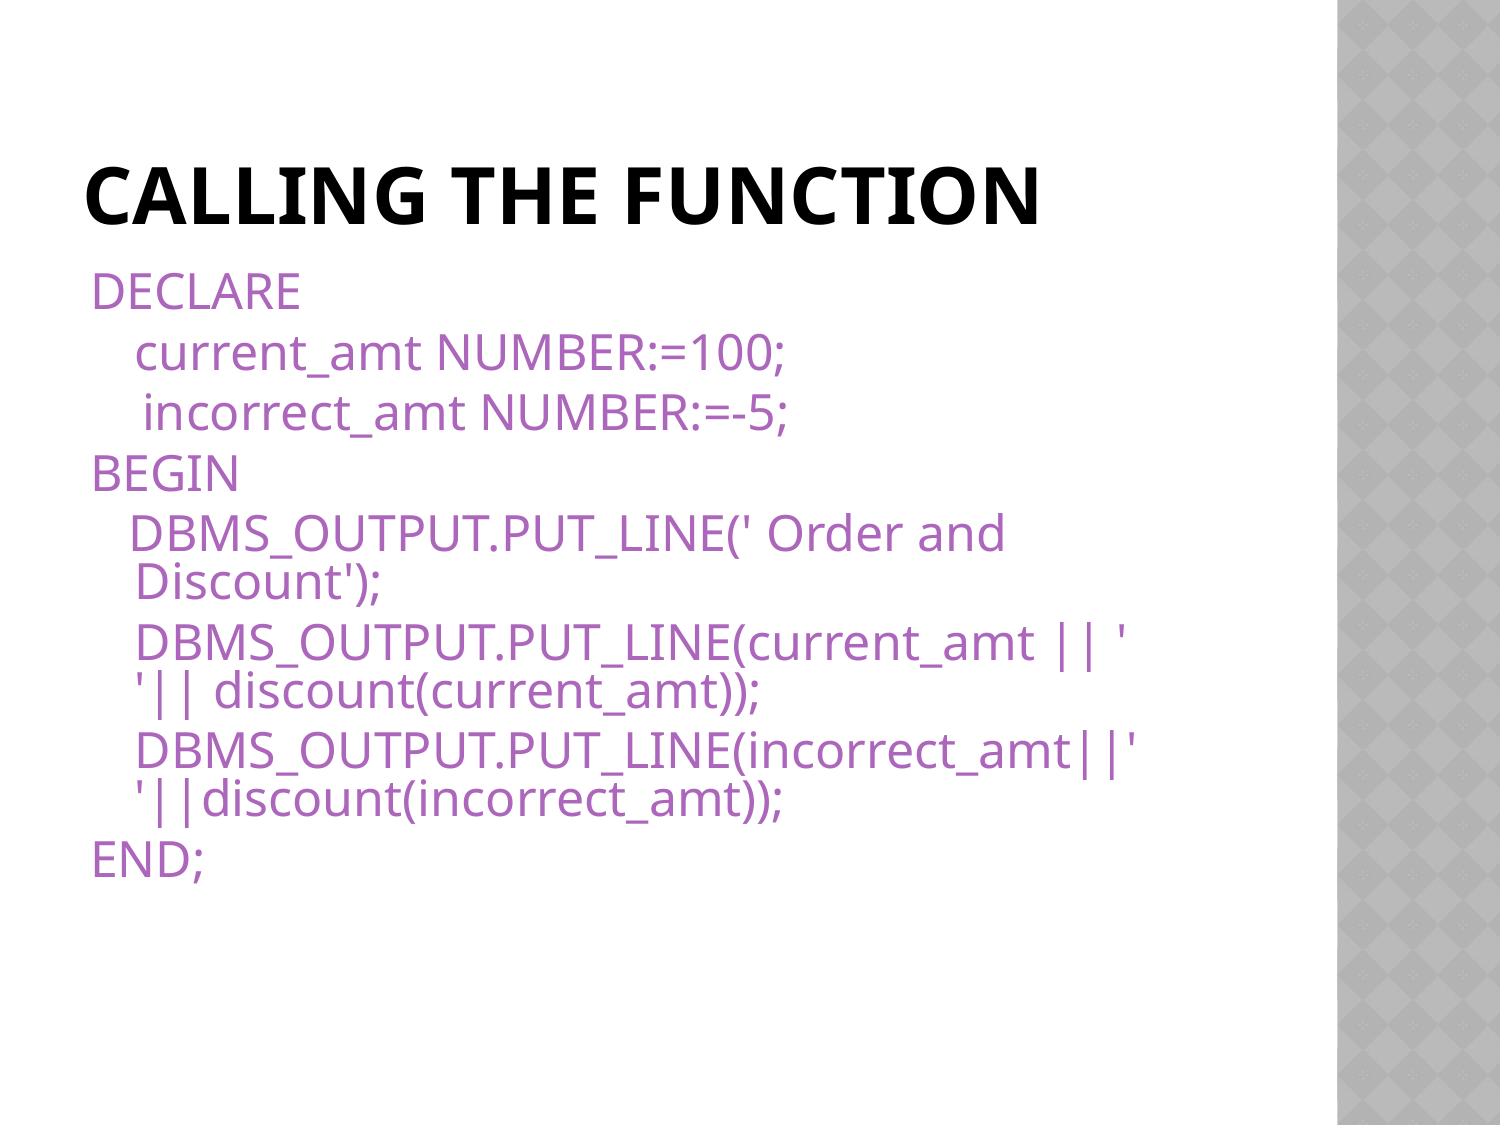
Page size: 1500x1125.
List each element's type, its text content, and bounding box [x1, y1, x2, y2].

title Calling the Function [75, 52, 1263, 241]
list DECLARE current_amt NUMBER:=100; incorrect_amt NUMBER:=-5; BEGIN DBMS_OUTPUT.PUT_LINE(' Order and Discount'); DBMS_OUTPUT.PUT_LINE(current_amt || ' '|| discount(current_amt)); DBMS_OUTPUT.PUT_LINE(incorrect_amt||' '||discount(incorrect_amt)); END; [75, 264, 1263, 1060]
